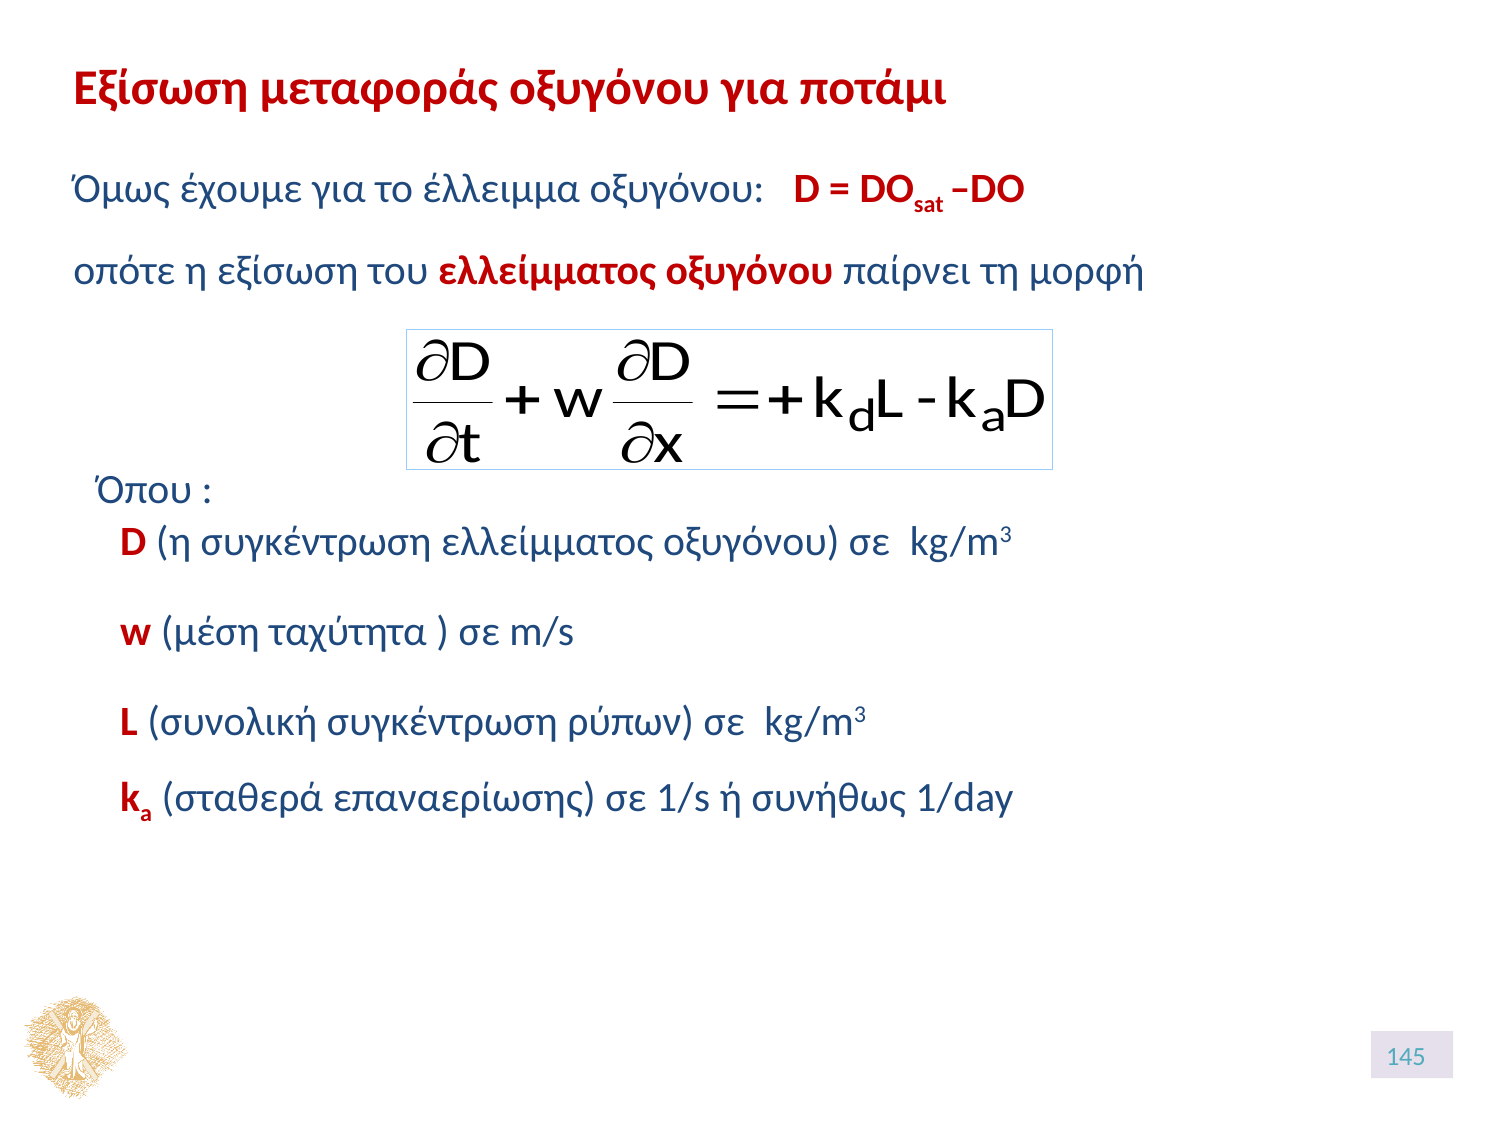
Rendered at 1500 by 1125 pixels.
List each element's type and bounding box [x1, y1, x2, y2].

text_box [58, 46, 1418, 122]
picture [17, 986, 137, 1103]
text_box [58, 125, 1500, 834]
text_box [1371, 1031, 1454, 1079]
